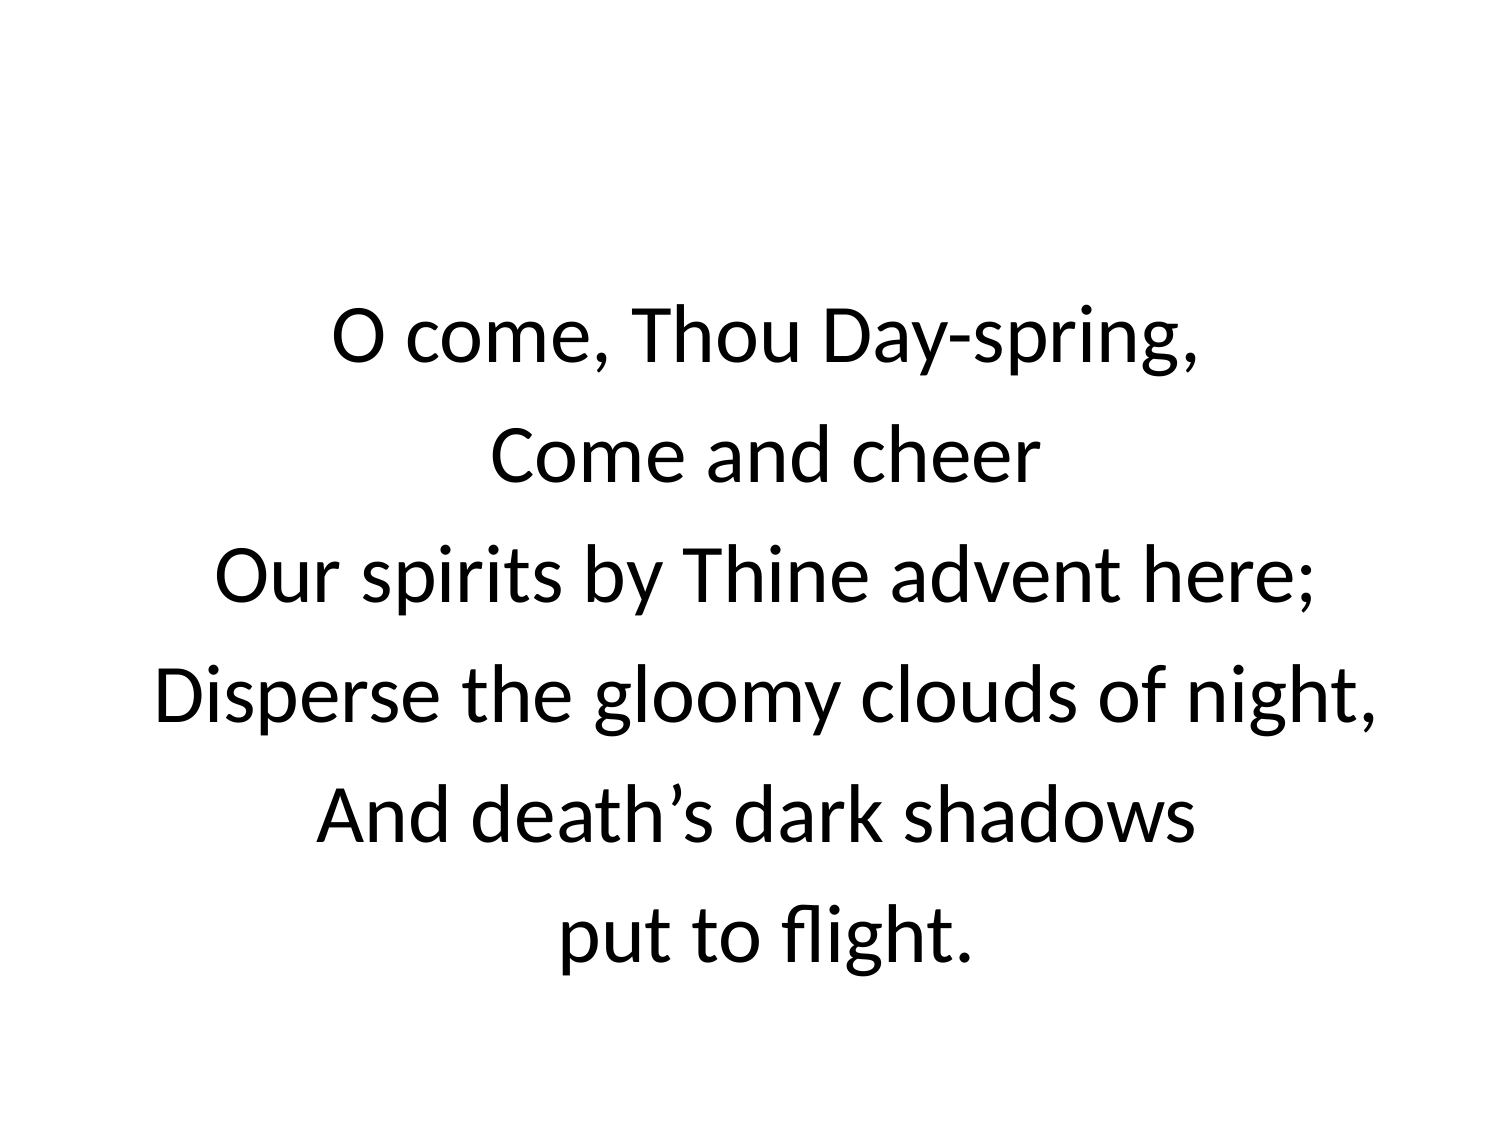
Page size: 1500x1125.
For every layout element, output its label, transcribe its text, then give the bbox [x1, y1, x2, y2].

text_box O come, Thou Day-spring, Come and cheer Our spirits by Thine advent here; Disperse the gloomy clouds of night, And death’s dark shadows put to flight. [94, 251, 1439, 987]
